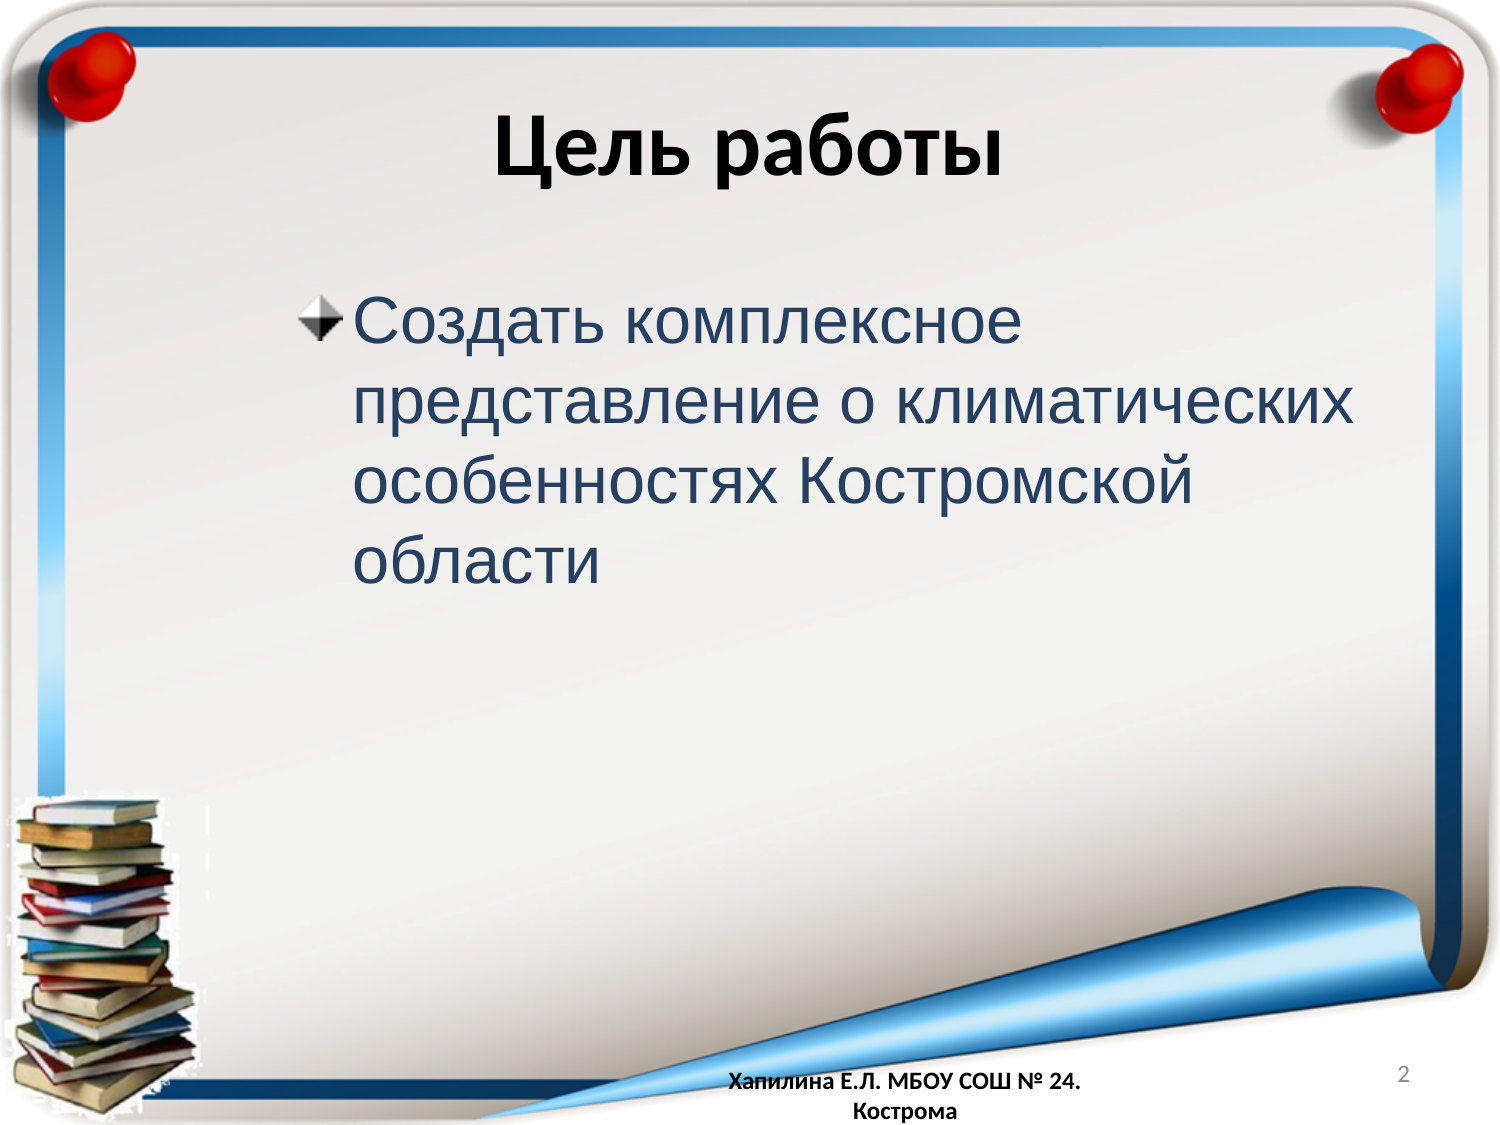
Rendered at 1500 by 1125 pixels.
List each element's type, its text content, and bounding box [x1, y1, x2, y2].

slide_number 2 [1074, 1042, 1425, 1103]
footer Хапилина Е.Л. МБОУ СОШ № 24. Кострома [667, 1065, 1143, 1125]
title Цель работы [128, 45, 1372, 233]
list Создать комплексное представление о климатических особенностях Костромской области [280, 269, 1449, 1013]
picture [0, 0, 1500, 1125]
